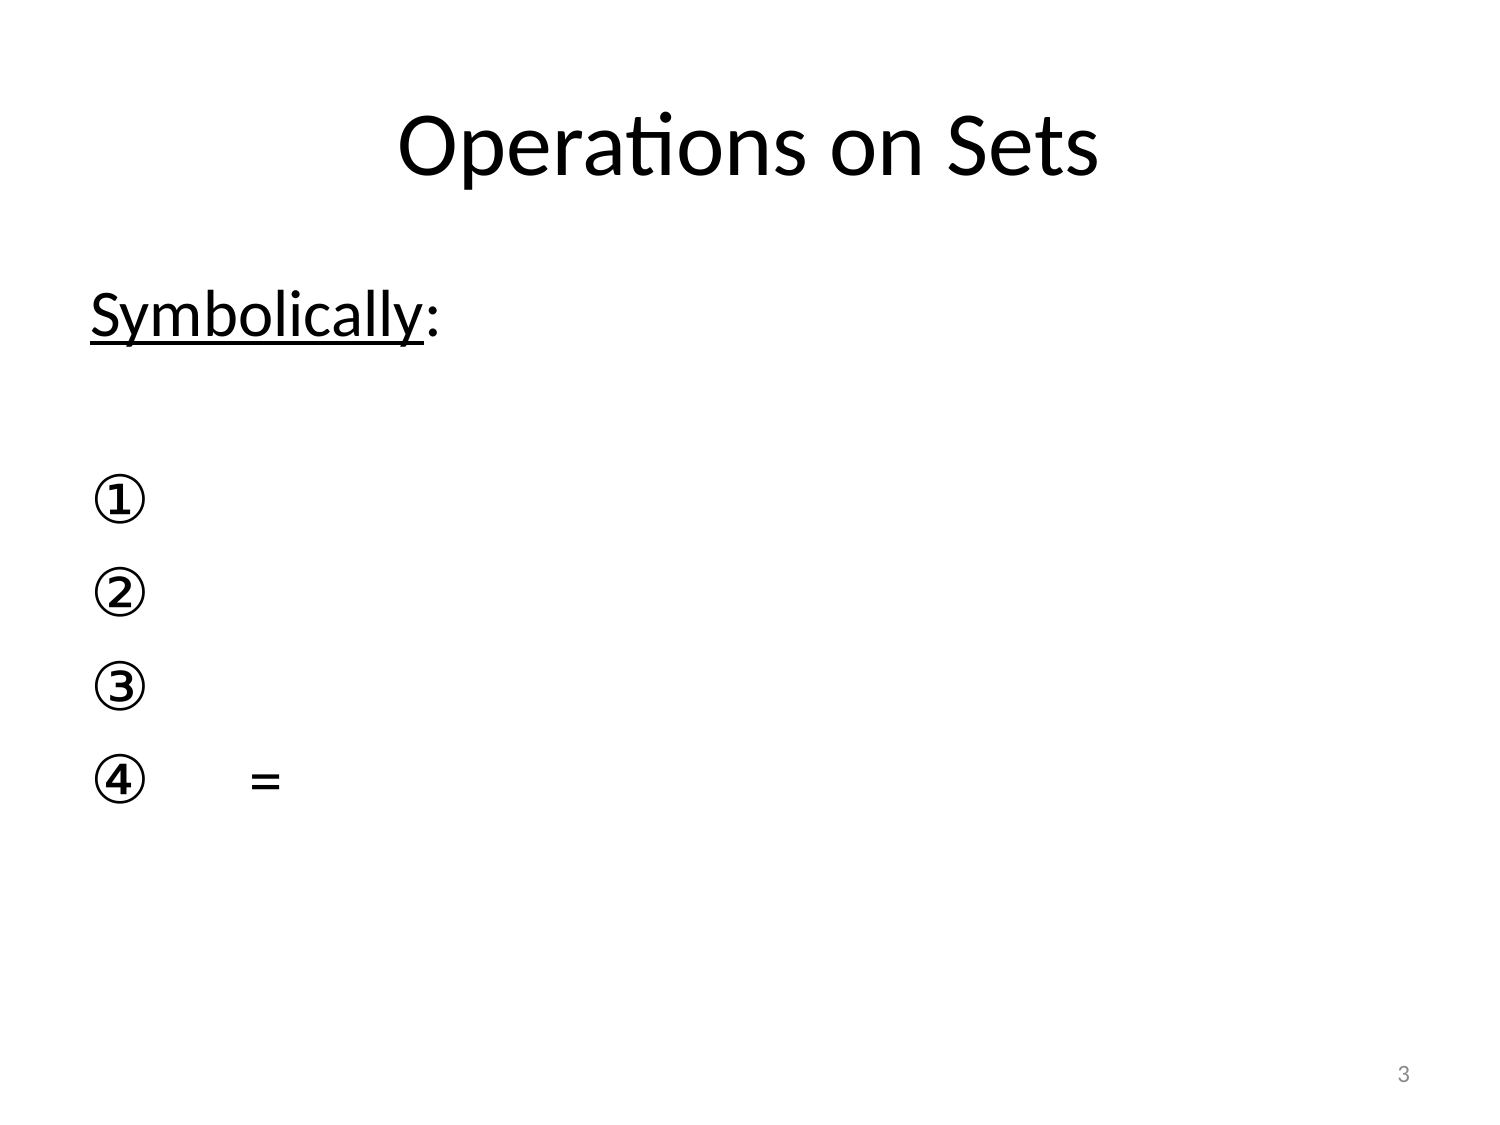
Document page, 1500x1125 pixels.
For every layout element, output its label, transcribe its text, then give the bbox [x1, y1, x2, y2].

slide_number 3 [1074, 1042, 1425, 1103]
title Operations on Sets [75, 45, 1425, 233]
